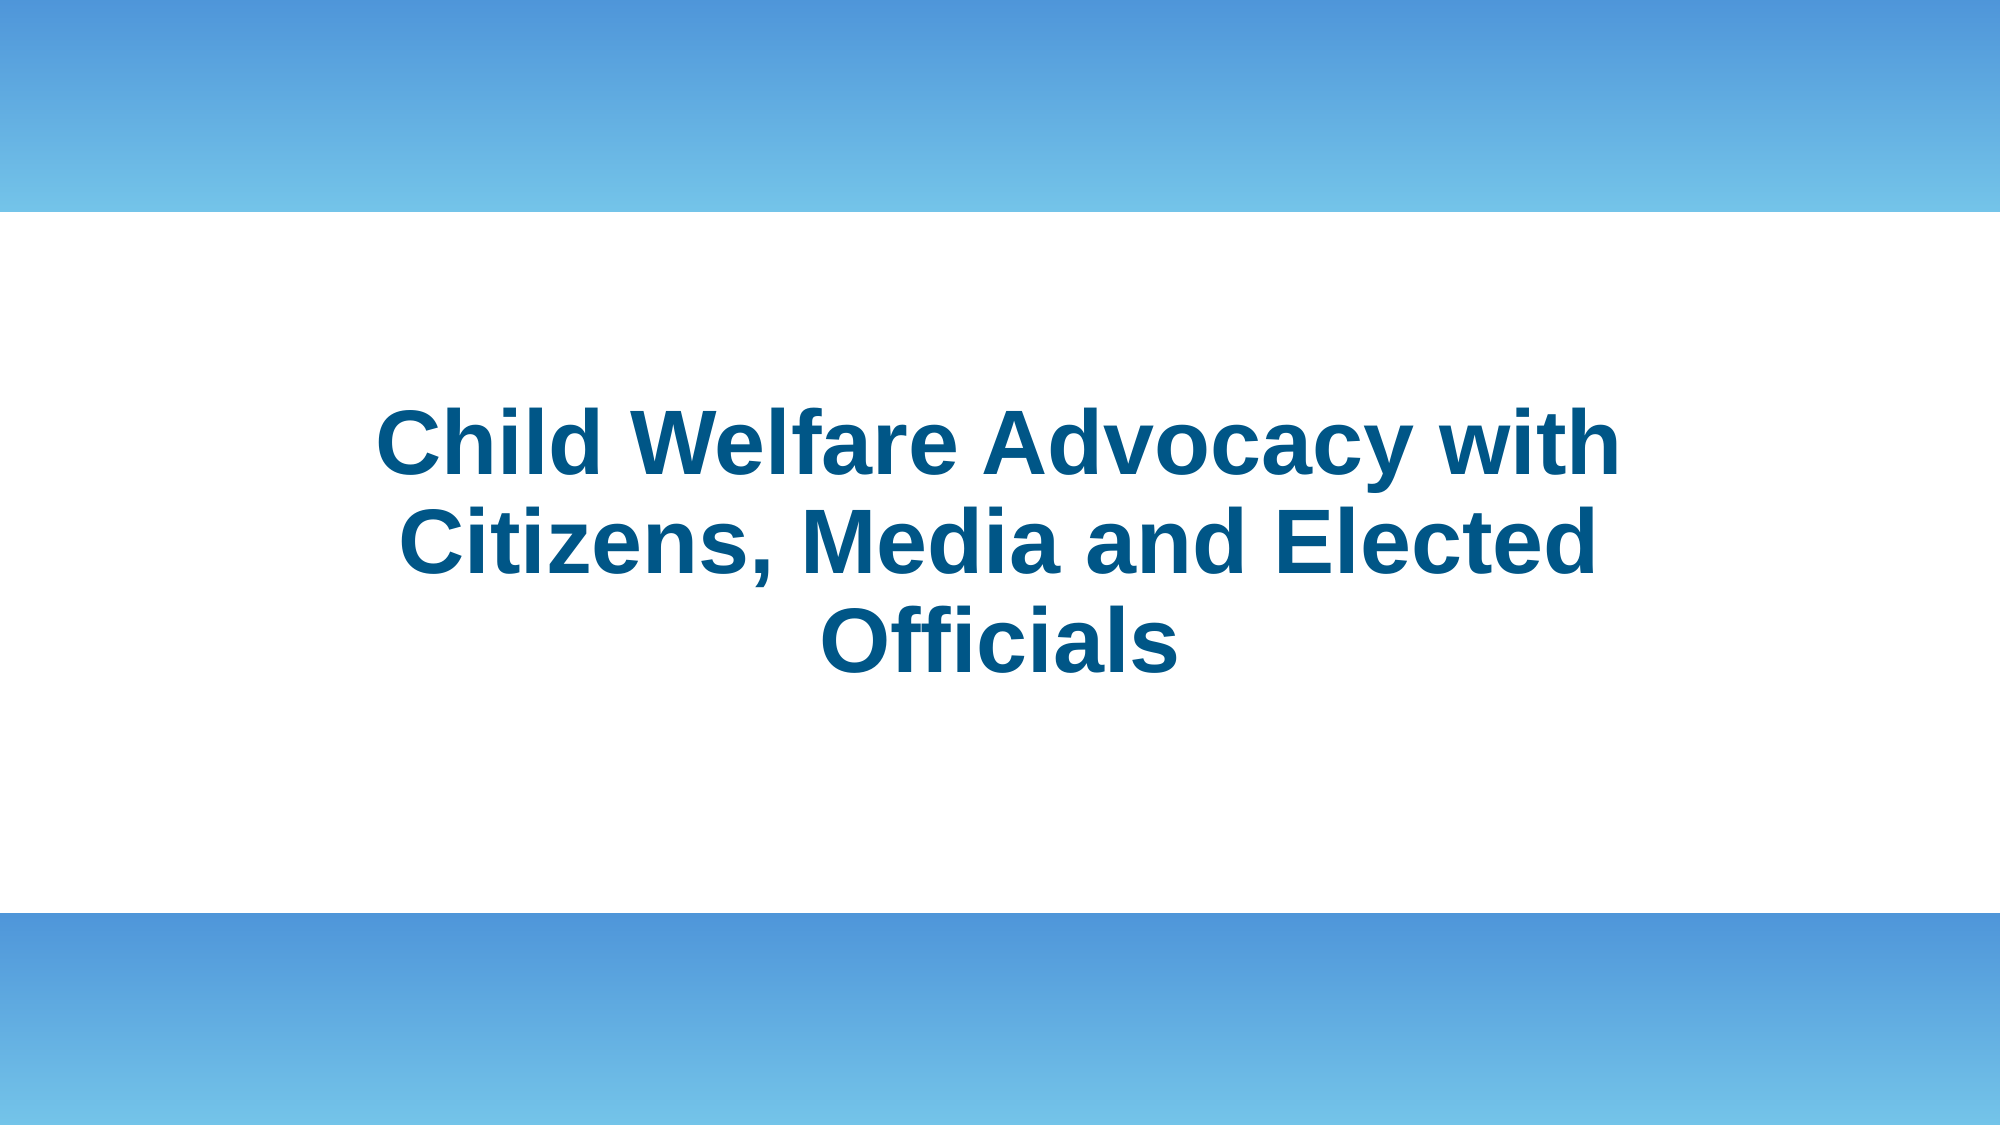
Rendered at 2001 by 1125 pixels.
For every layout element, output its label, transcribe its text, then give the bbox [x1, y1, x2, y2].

title Child Welfare Advocacy with Citizens, Media and Elected Officials [249, 307, 1750, 700]
text_box [0, 911, 2000, 1125]
text_box [0, 0, 2000, 213]
